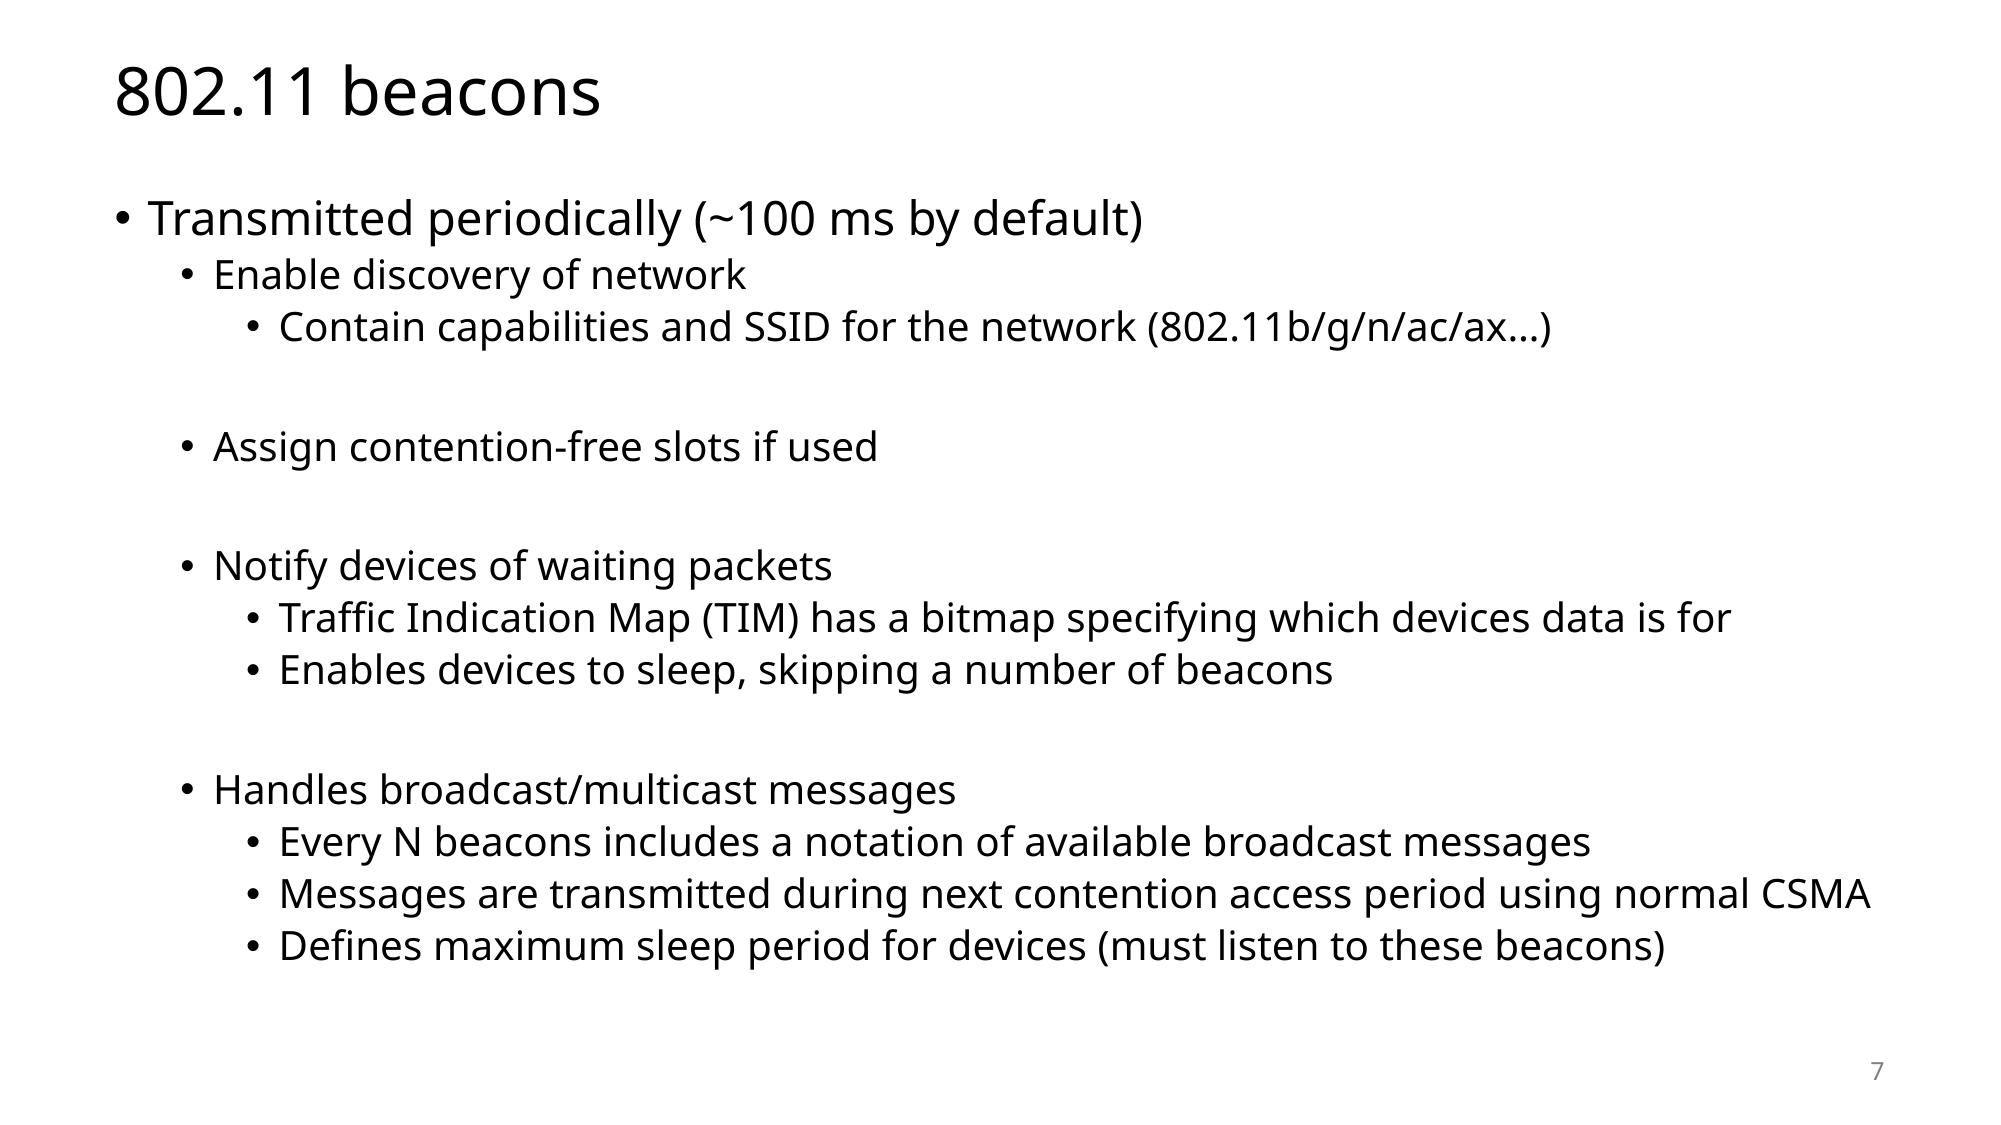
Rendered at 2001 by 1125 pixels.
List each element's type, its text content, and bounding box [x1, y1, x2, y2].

title 802.11 beacons [99, 37, 1900, 150]
list Transmitted periodically (~100 ms by default) Enable discovery of network Contain capabilities and SSID for the network (802.11b/g/n/ac/ax…) Assign contention-free slots if used Notify devices of waiting packets Traffic Indication Map (TIM) has a bitmap specifying which devices data is for Enables devices to sleep, skipping a number of beacons Handles broadcast/multicast messages Every N beacons includes a notation of available broadcast messages Messages are transmitted during next contention access period using normal CSMA Defines maximum sleep period for devices (must listen to these beacons) [99, 187, 1900, 1013]
slide_number 7 [1749, 1042, 1900, 1103]
